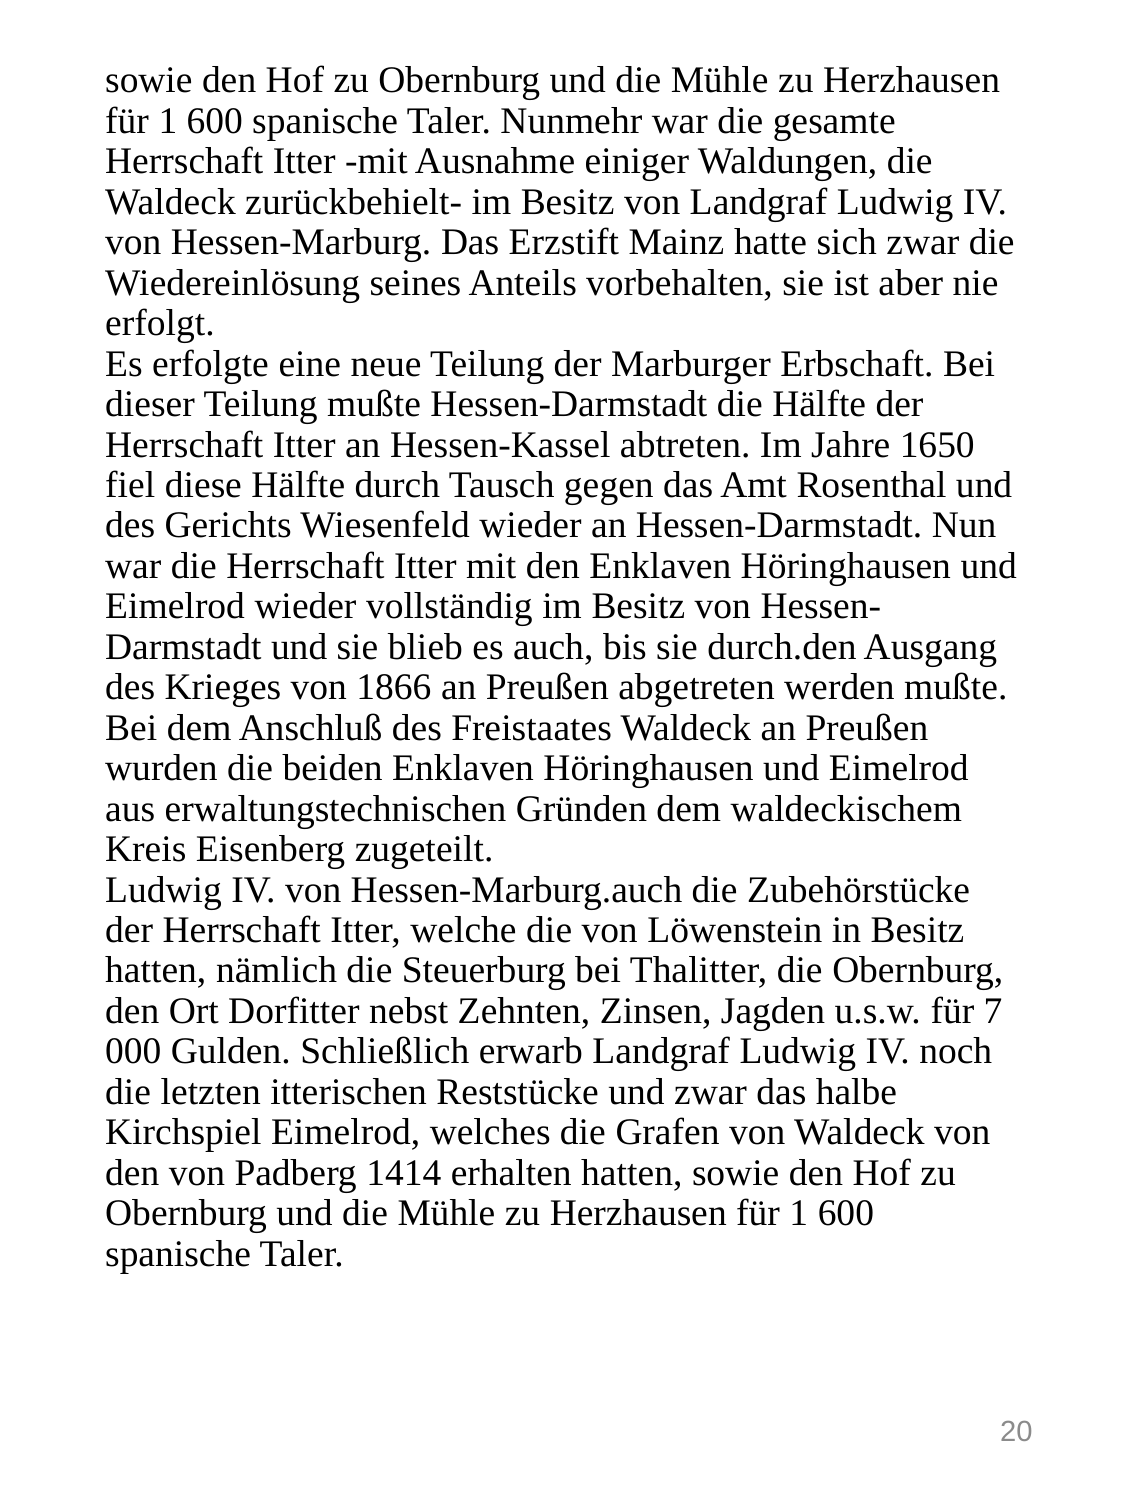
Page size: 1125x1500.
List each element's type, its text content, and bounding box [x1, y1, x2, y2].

title sowie den Hof zu Obernburg und die Mühle zu Herzhausen für 1 600 spanische Taler. Nunmehr war die gesamte Herrschaft Itter -mit Ausnahme einiger Waldungen, die Waldeck zurückbehielt- im Besitz von Landgraf Ludwig IV. von Hessen-Marburg. Das Erzstift Mainz hatte sich zwar die Wiedereinlösung seines Anteils vorbehalten, sie ist aber nie erfolgt. Es erfolgte eine neue Teilung der Marburger Erbschaft. Bei dieser Teilung mußte Hessen-Darmstadt die Hälfte der Herrschaft Itter an Hessen-Kassel abtreten. Im Jahre 1650 fiel diese Hälfte durch Tausch gegen das Amt Rosenthal und des Gerichts Wiesenfeld wieder an Hessen-Darmstadt. Nun war die Herrschaft Itter mit den Enklaven Höringhausen und Eimelrod wieder vollständig im Besitz von Hessen-Darmstadt und sie blieb es auch, bis sie durch.den Ausgang des Krieges von 1866 an Preußen abgetreten werden mußte. Bei dem Anschluß des Freistaates Waldeck an Preußen wurden die beiden Enklaven Höringhausen und Eimelrod aus erwaltungstechnischen Gründen dem waldeckischem Kreis Eisenberg zugeteilt. Ludwig IV. von Hessen-Marburg.auch die Zubehörstücke der Herrschaft Itter, welche die von Löwenstein in Besitz hatten, nämlich die Steuerburg bei Thalitter, die Obernburg, den Ort Dorfitter nebst Zehnten, Zinsen, Jagden u.s.w. für 7 000 Gulden. Schließlich erwarb Landgraf Ludwig IV. noch die letzten itterischen Reststücke und zwar das halbe Kirchspiel Eimelrod, welches die Grafen von Waldeck von den von Padberg 1414 erhalten hatten, sowie den Hof zu Obernburg und die Mühle zu Herzhausen für 1 600 spanische Taler. [90, 53, 1035, 1353]
slide_number 20 [794, 1390, 1048, 1471]
